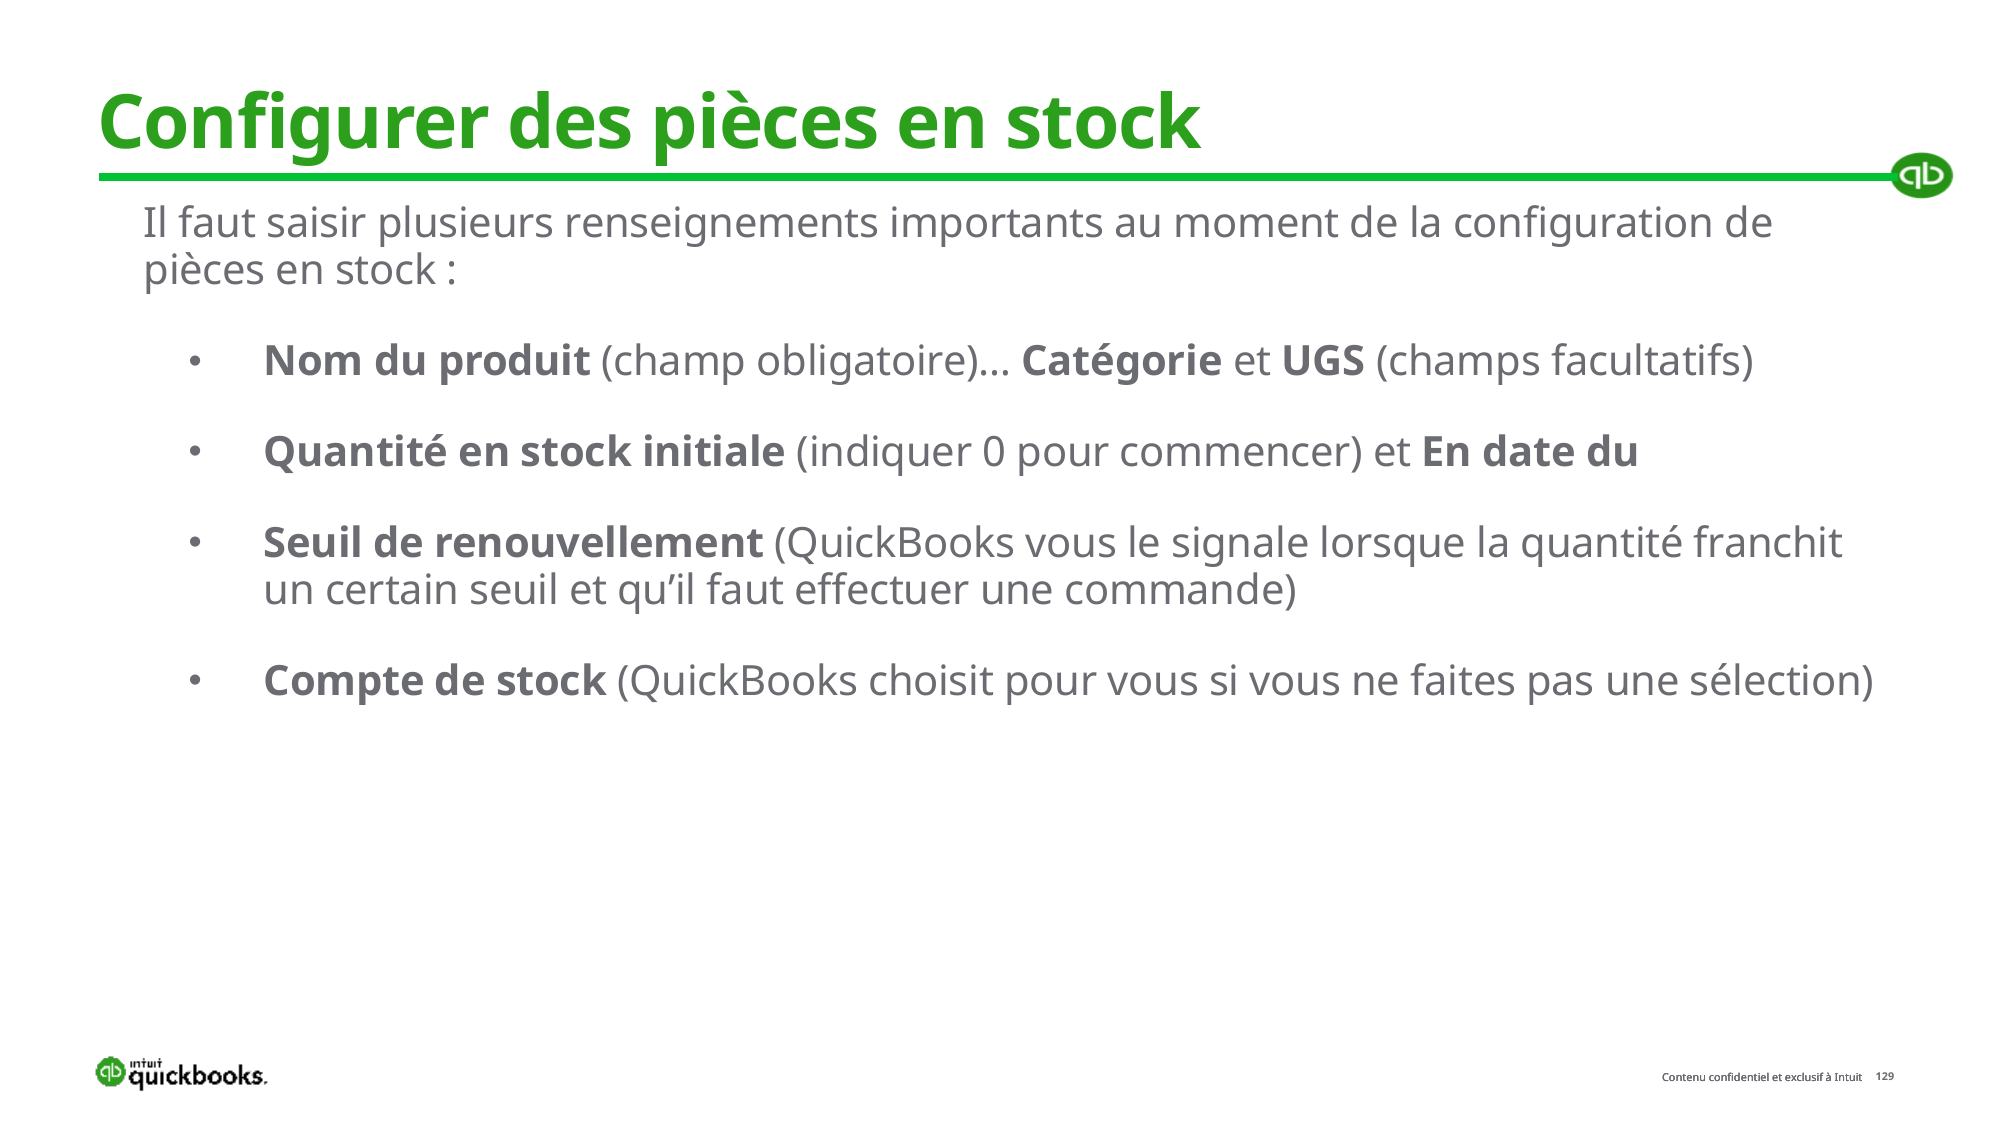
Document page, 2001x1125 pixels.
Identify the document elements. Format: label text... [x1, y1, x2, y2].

picture [99, 145, 1960, 206]
title Configurer des pièces en stock [82, 77, 1901, 168]
picture [82, 1047, 277, 1105]
list Il faut saisir plusieurs renseignements importants au moment de la configuration de pièces en stock : Nom du produit (champ obligatoire)… Catégorie et UGS (champs facultatifs) Quantité en stock initiale (indiquer 0 pour commencer) et En date du Seuil de renouvellement (QuickBooks vous le signale lorsque la quantité franchit un certain seuil et qu’il faut effectuer une commande) Compte de stock (QuickBooks choisit pour vous si vous ne faites pas une sélection) [82, 191, 1901, 1047]
